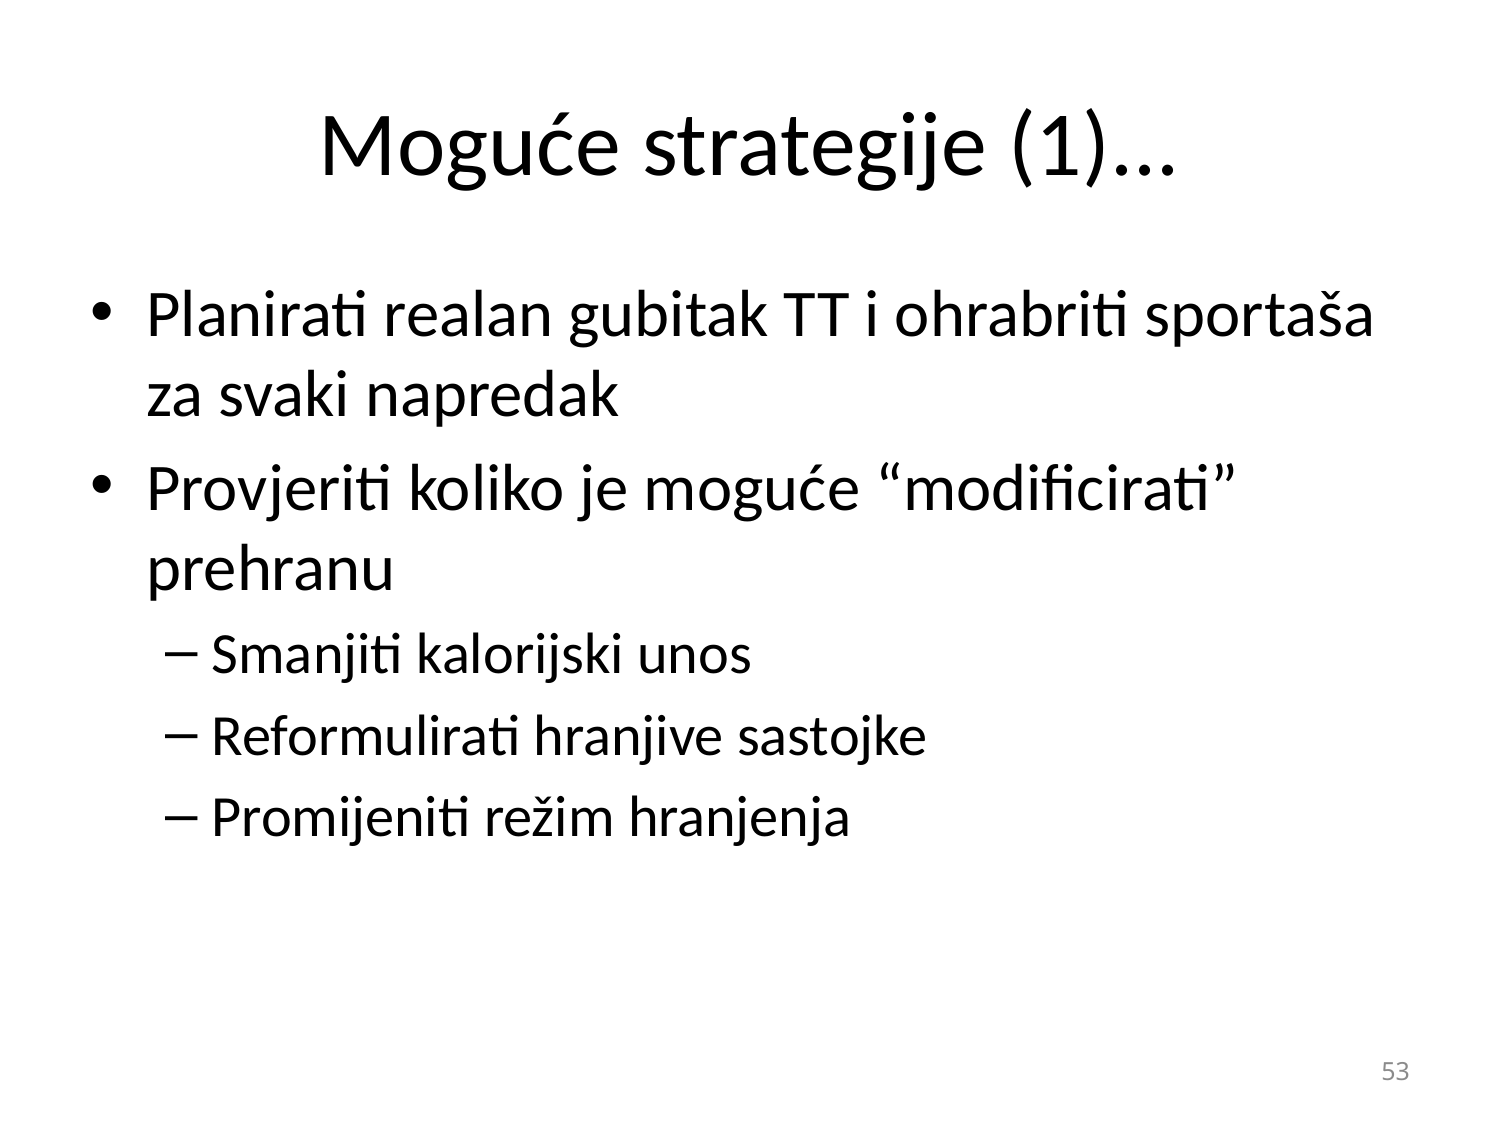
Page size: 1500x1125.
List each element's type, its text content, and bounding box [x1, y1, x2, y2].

list Planirati realan gubitak TT i ohrabriti sportaša za svaki napredak Provjeriti koliko je moguće “modificirati” prehranu Smanjiti kalorijski unos Reformulirati hranjive sastojke Promijeniti režim hranjenja [74, 262, 1426, 1006]
slide_number 53 [1074, 1042, 1425, 1103]
title Moguće strategije (1)... [74, 44, 1426, 233]
